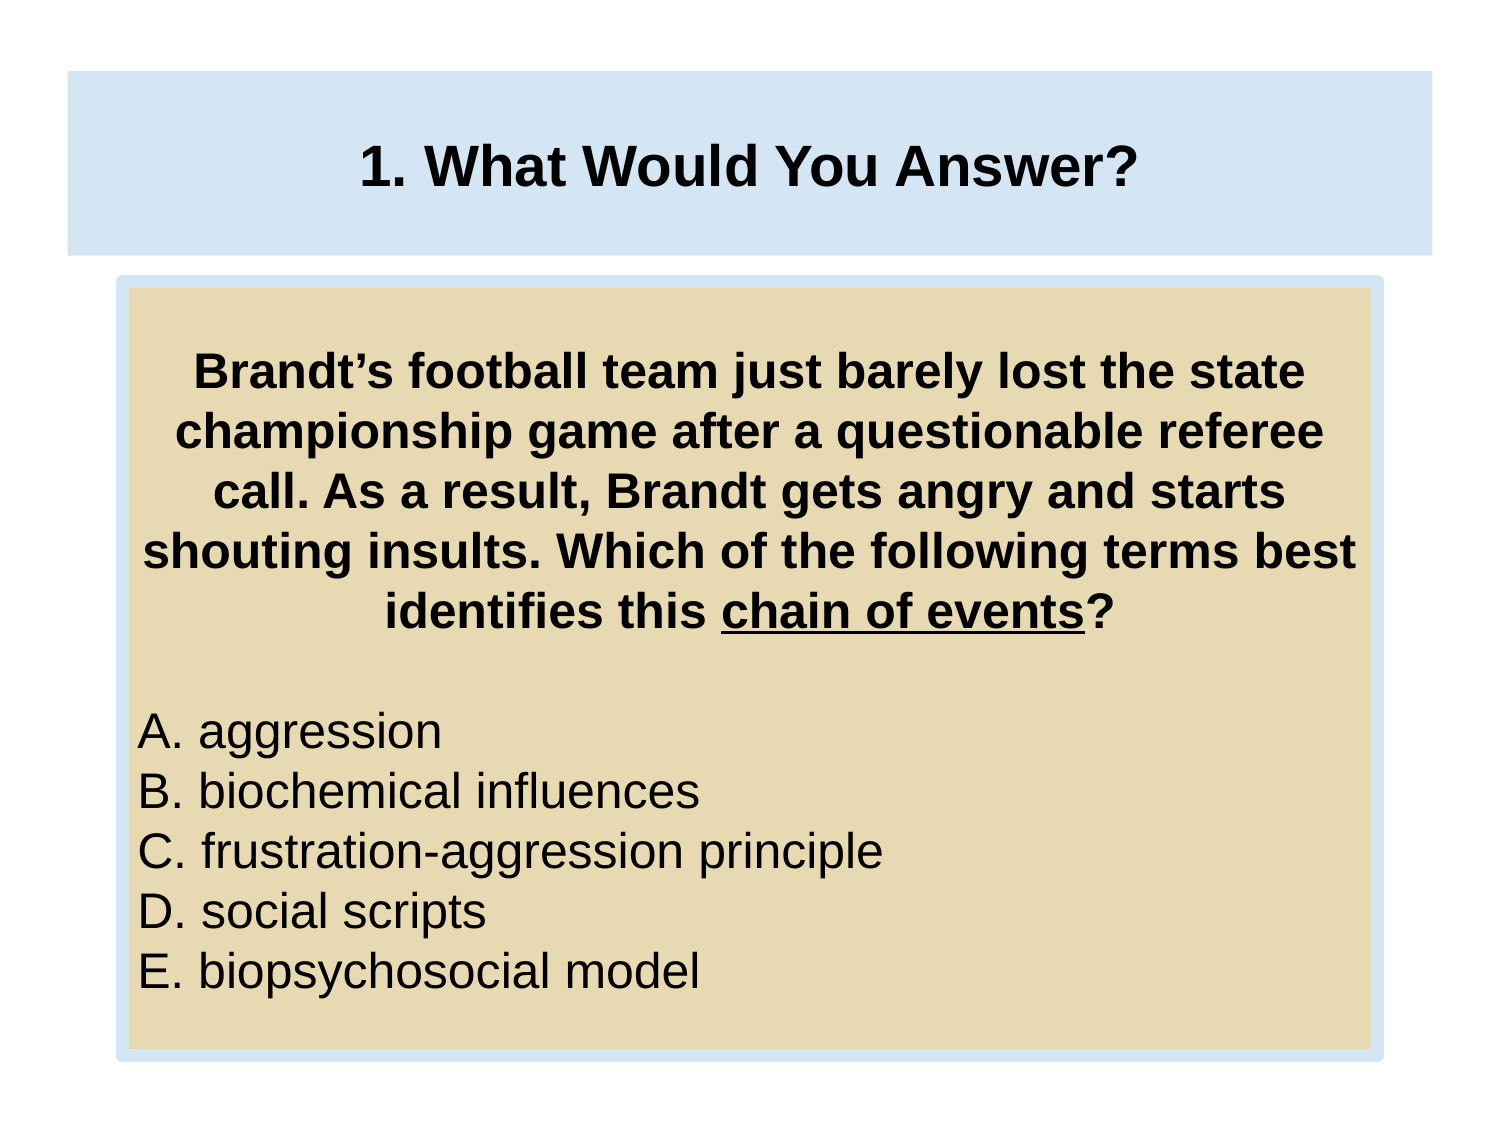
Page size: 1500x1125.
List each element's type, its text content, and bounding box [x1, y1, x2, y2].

title 1. What Would You Answer? [61, 65, 1439, 262]
list Brandt’s football team just barely lost the state championship game after a questionable referee call. As a result, Brandt gets angry and starts shouting insults. Which of the following terms best identifies this chain of events? A. aggression B. biochemical influences C. frustration-aggression principle D. social scripts E. biopsychosocial model [116, 275, 1384, 1062]
